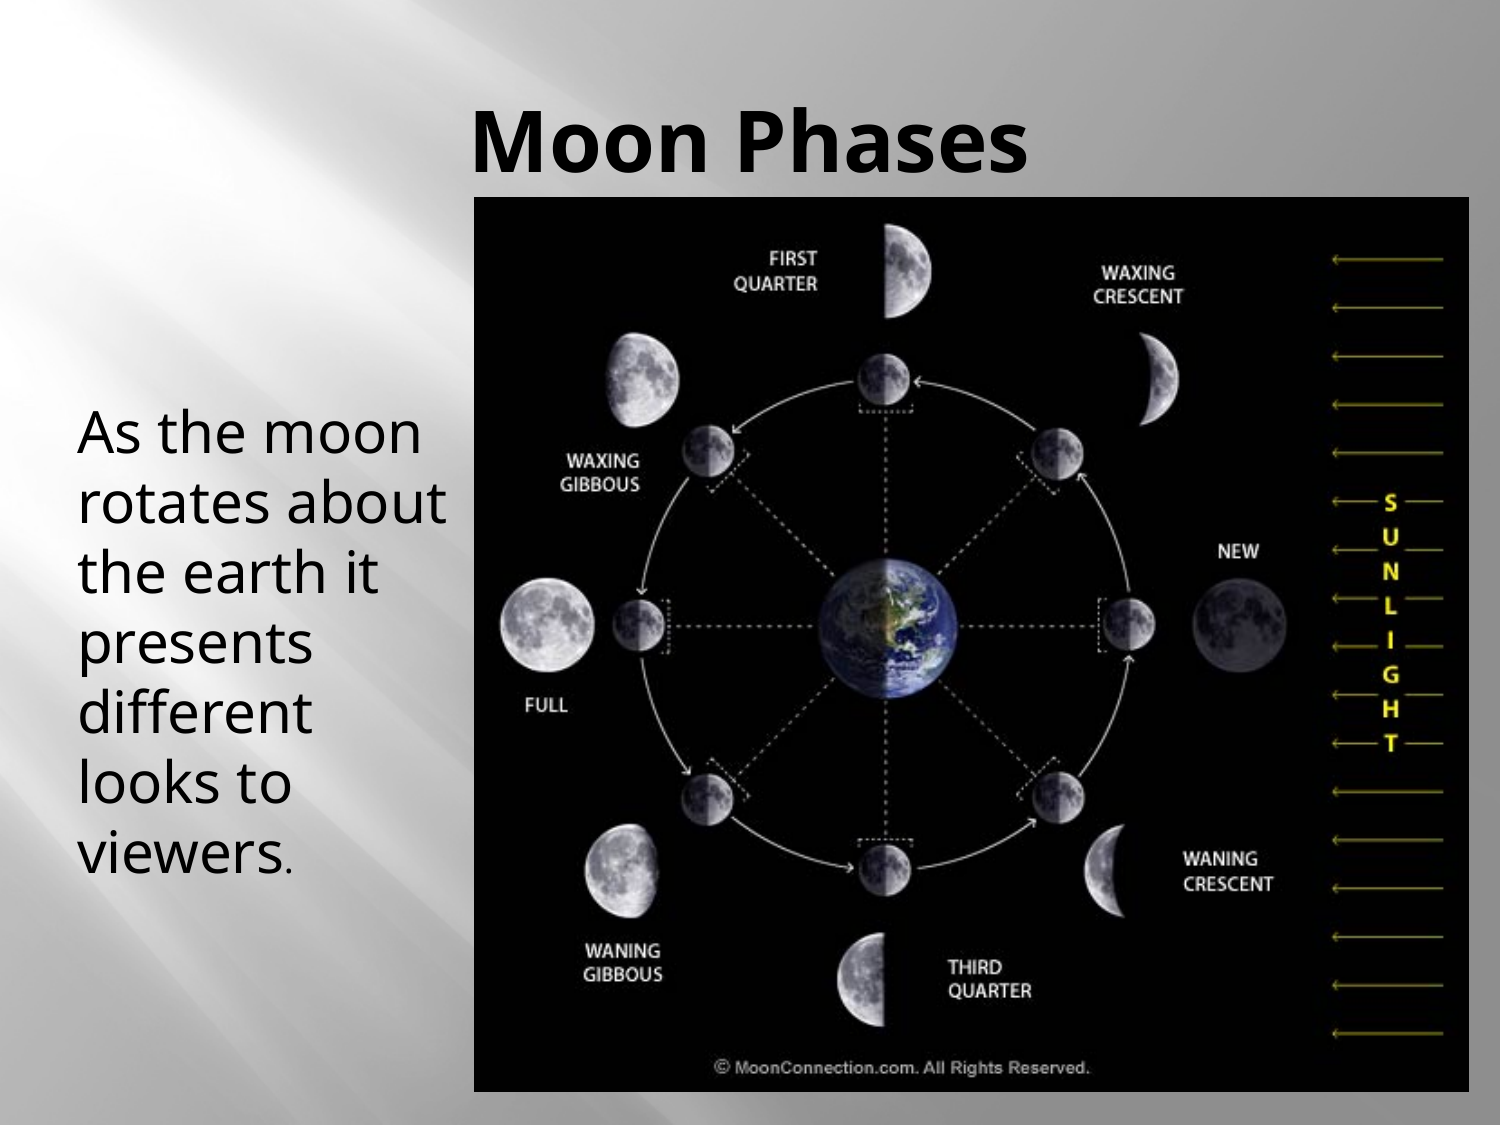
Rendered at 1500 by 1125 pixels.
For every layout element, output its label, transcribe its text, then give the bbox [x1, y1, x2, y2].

title Moon Phases [75, 45, 1425, 233]
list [474, 197, 1469, 1093]
text_box As the moon rotates about the earth it presents different looks to viewers. [62, 387, 463, 893]
